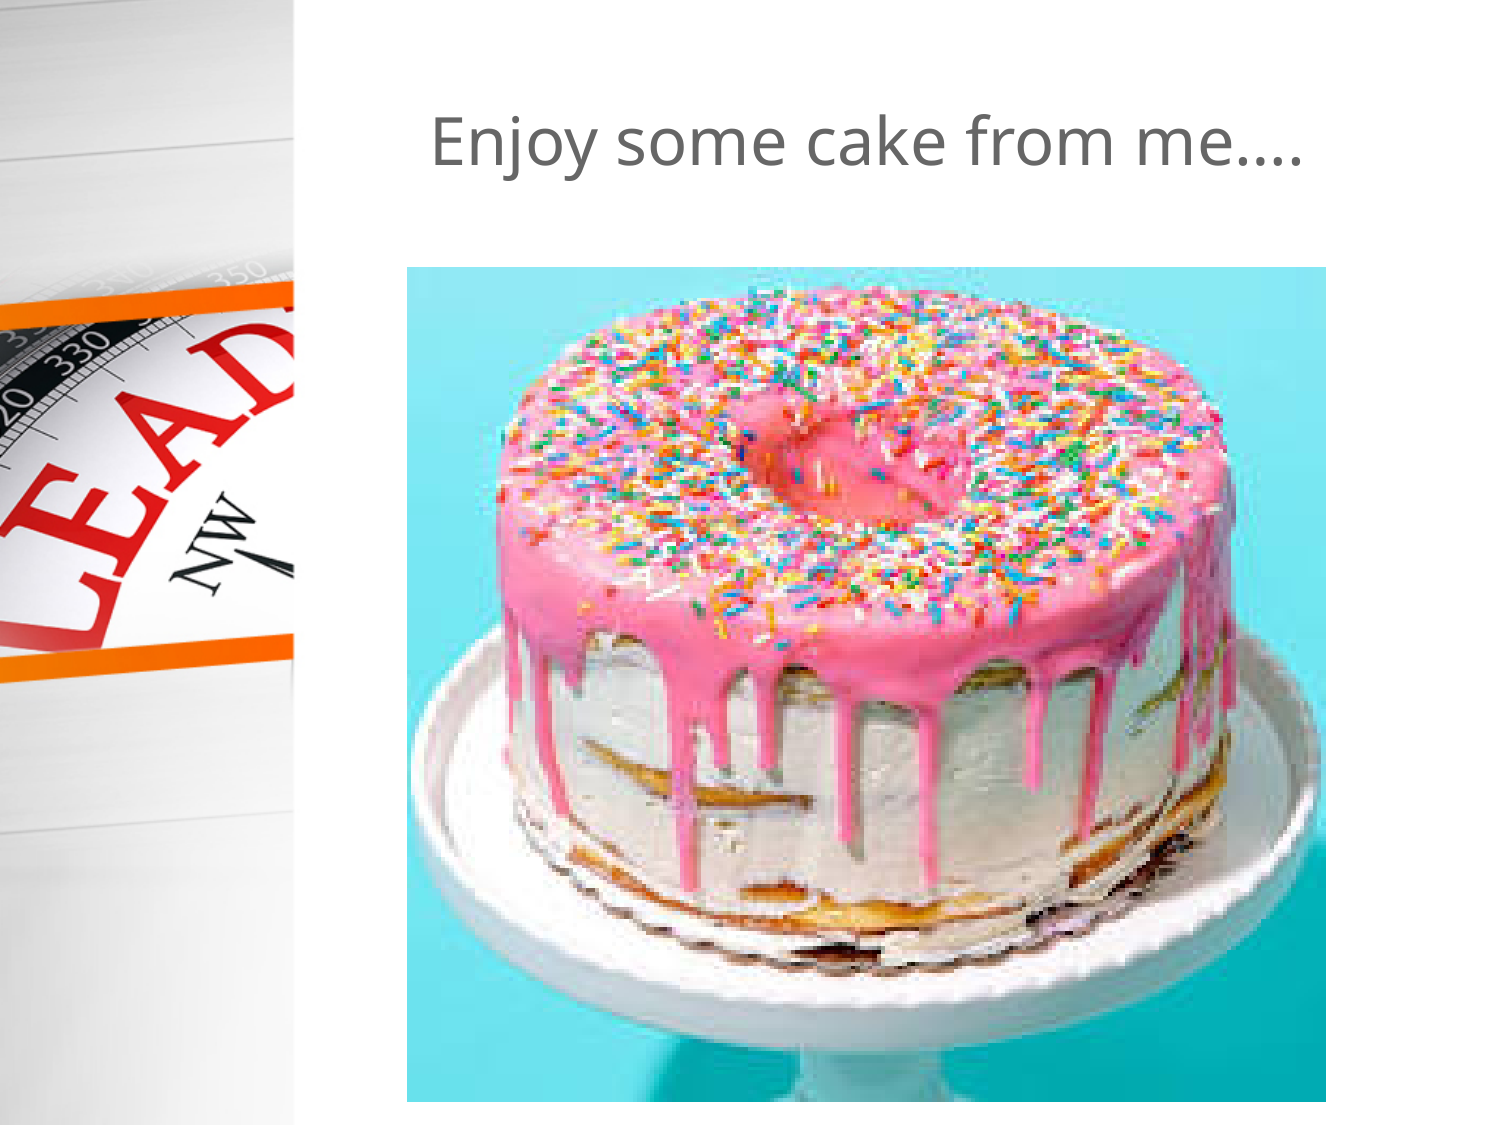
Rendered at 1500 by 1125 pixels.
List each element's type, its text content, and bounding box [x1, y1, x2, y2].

picture [0, 0, 1500, 1125]
title Enjoy some cake from me…. [312, 45, 1424, 233]
